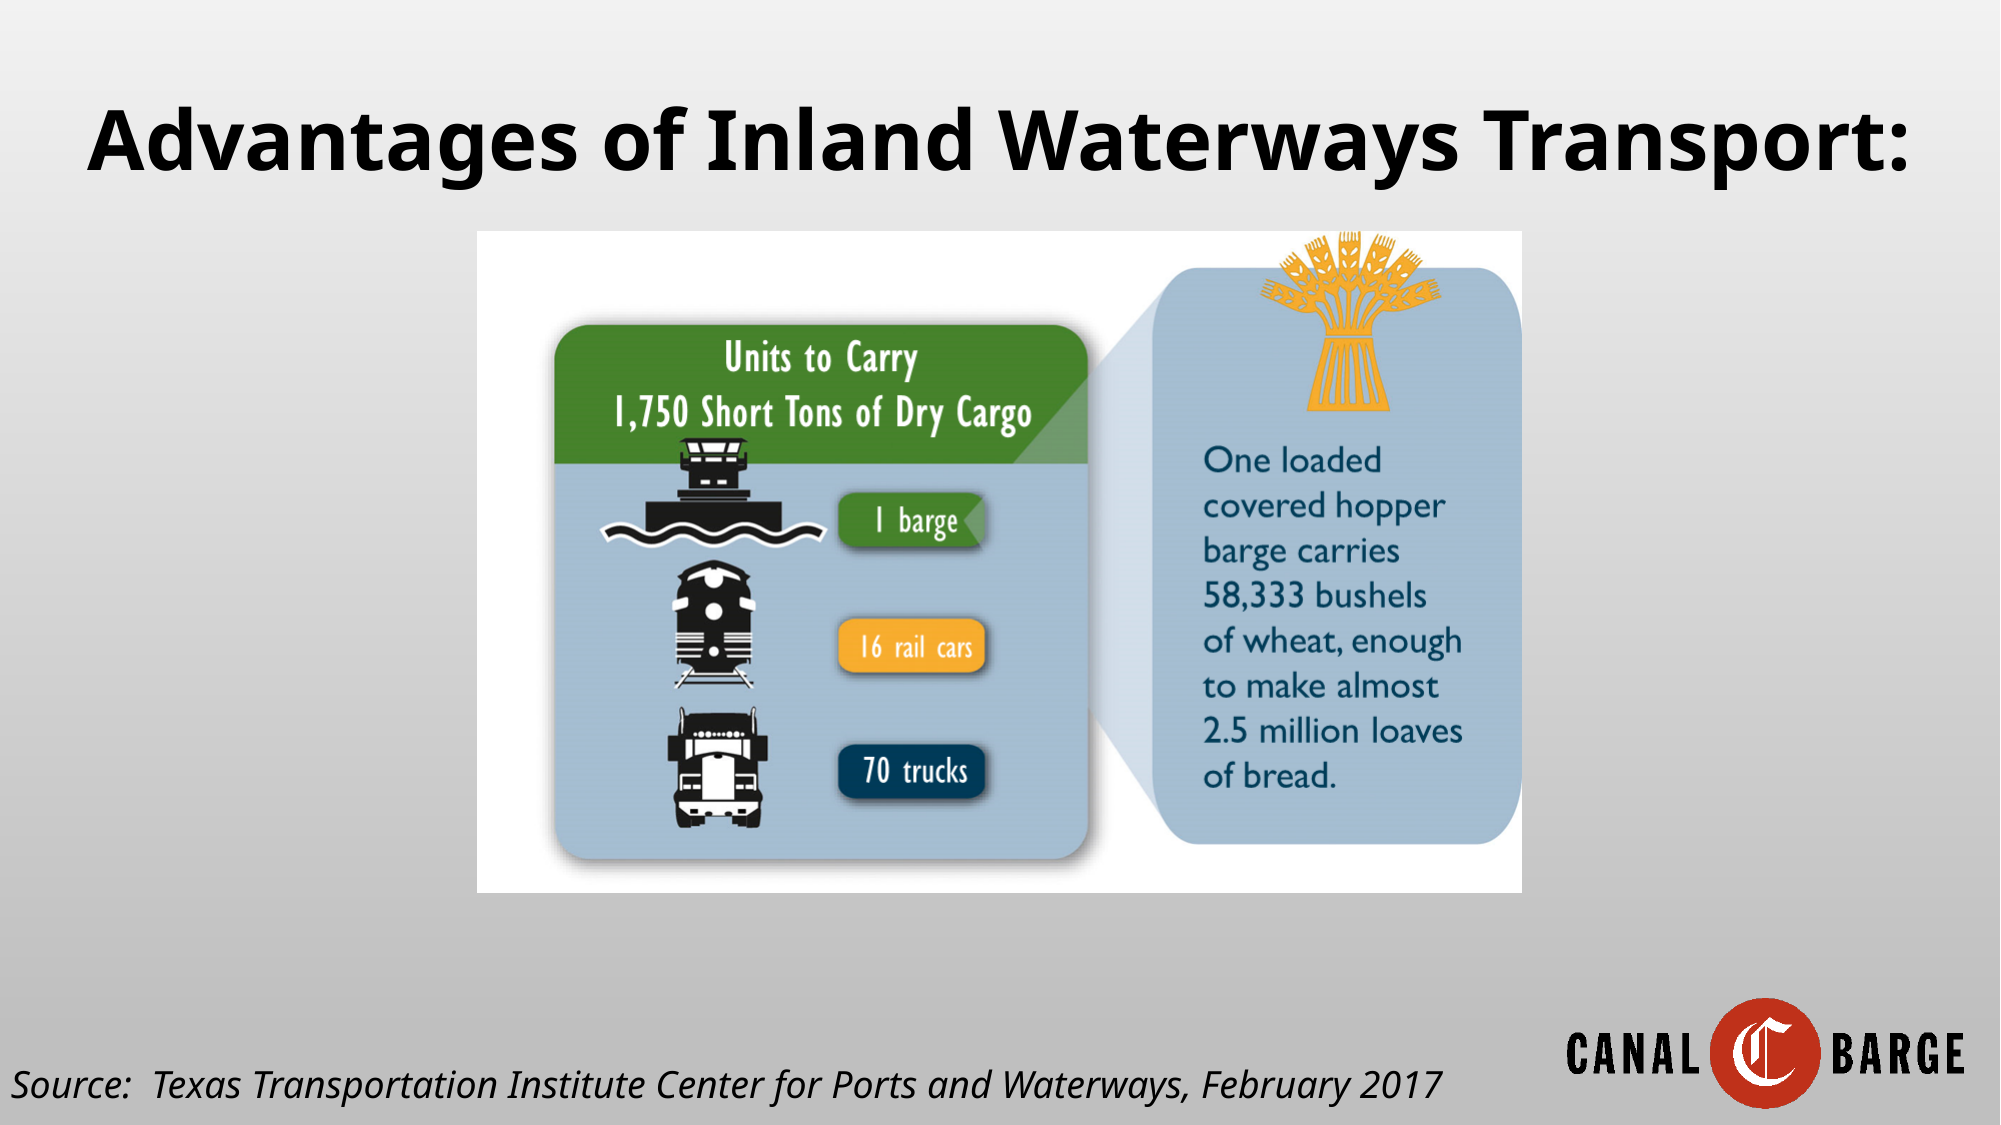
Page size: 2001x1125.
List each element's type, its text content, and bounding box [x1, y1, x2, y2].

picture [1563, 902, 1967, 1125]
text_box Advantages of Inland Waterways Transport: [0, 80, 2000, 195]
text_box Source: Texas Transportation Institute Center for Ports and Waterways, February 2017 [0, 1053, 1623, 1114]
picture [477, 231, 1523, 894]
